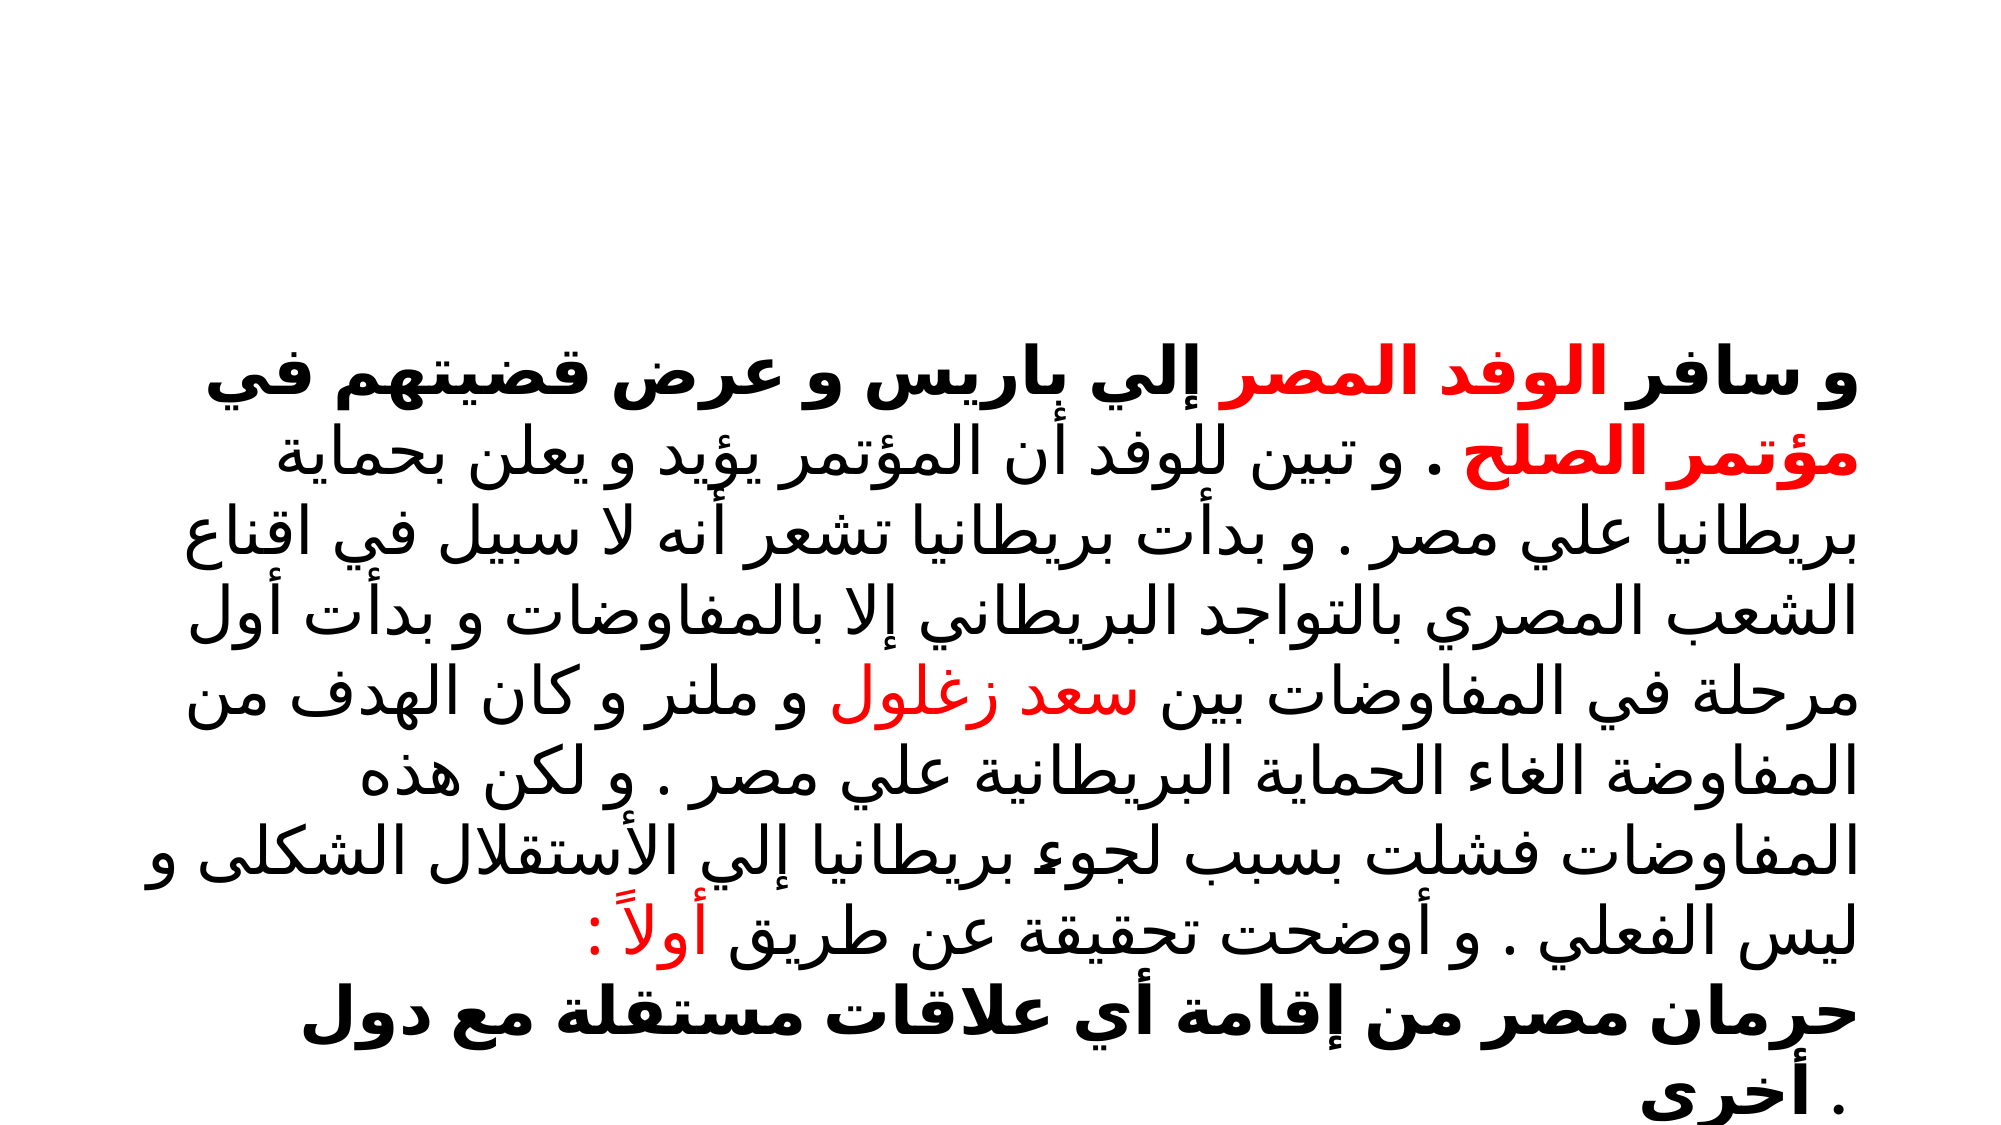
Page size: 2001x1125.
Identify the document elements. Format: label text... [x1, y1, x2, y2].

text_box و سافر الوفد المصر إلي باريس و عرض قضيتهم في مؤتمر الصلح . و تبين للوفد أن المؤتمر يؤيد و يعلن بحماية بريطانيا علي مصر . و بدأت بريطانيا تشعر أنه لا سبيل في اقناع الشعب المصري بالتواجد البريطاني إلا بالمفاوضات و بدأت أول مرحلة في المفاوضات بين سعد زغلول و ملنر و كان الهدف من المفاوضة الغاء الحماية البريطانية علي مصر . و لكن هذه المفاوضات فشلت بسبب لجوء بريطانيا إلي الأستقلال الشكلى و ليس الفعلي . و أوضحت تحقيقة عن طريق أولاً : حرمان مصر من إقامة أي علاقات مستقلة مع دول أخرى . [111, 320, 1878, 1125]
